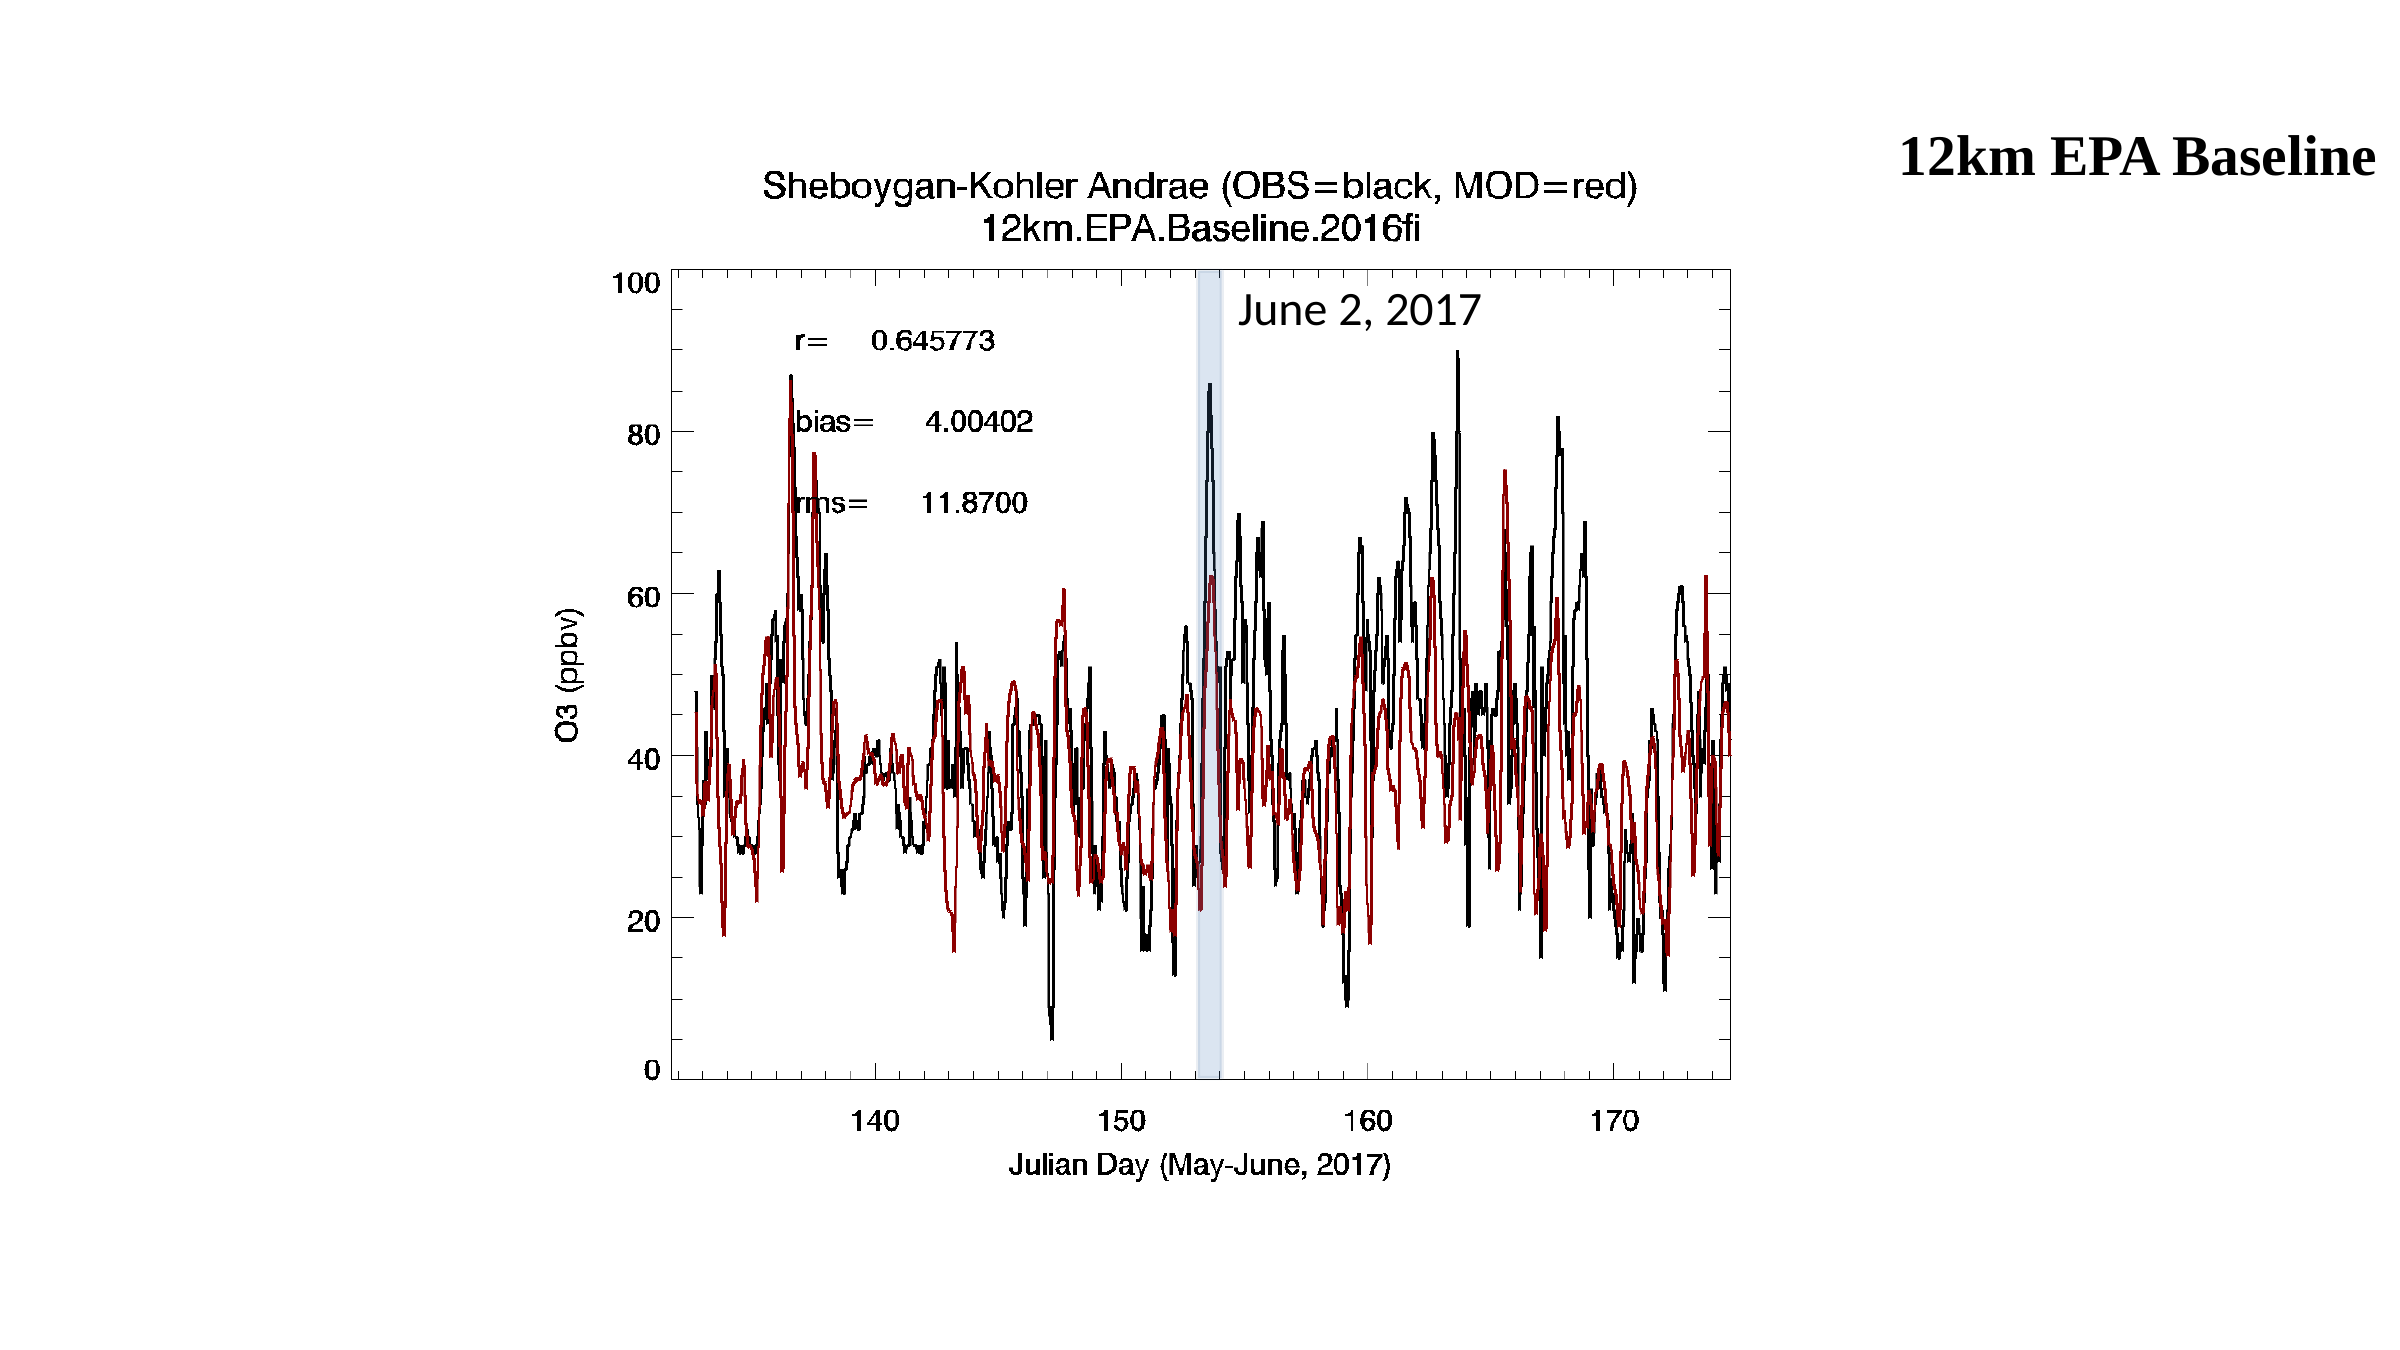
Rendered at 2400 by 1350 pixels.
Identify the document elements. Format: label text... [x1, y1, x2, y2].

picture [318, 0, 2082, 1350]
text_box 12km EPA Baseline [2085, 110, 2392, 195]
